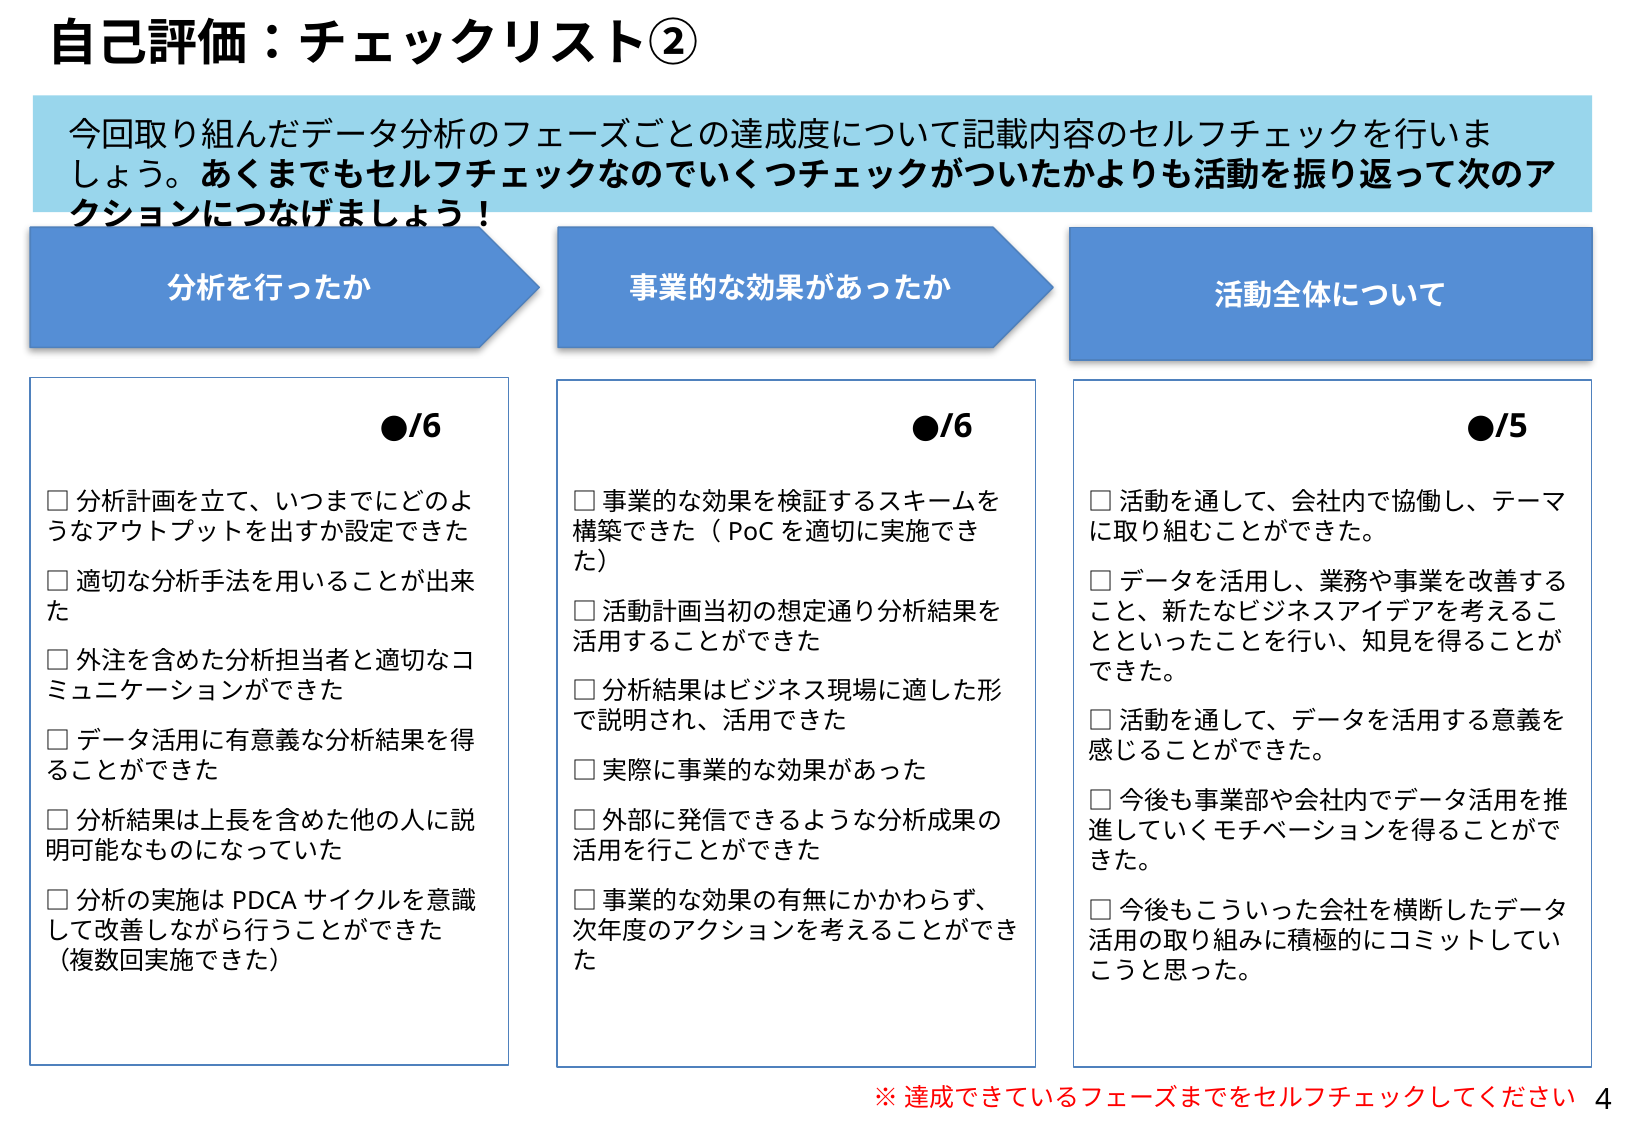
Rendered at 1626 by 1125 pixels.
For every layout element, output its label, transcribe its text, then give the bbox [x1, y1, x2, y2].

list 今回取り組んだデータ分析のフェーズごとの達成度について記載内容のセルフチェックを行いましょう。あくまでもセルフチェックなのでいくつチェックがついたかよりも活動を振り返って次のアクションにつなげましょう！ [32, 95, 1593, 213]
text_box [29, 226, 1593, 1121]
slide_number 3 [1593, 1070, 1625, 1125]
title 自己評価：チェックリスト② [32, 2, 1593, 79]
